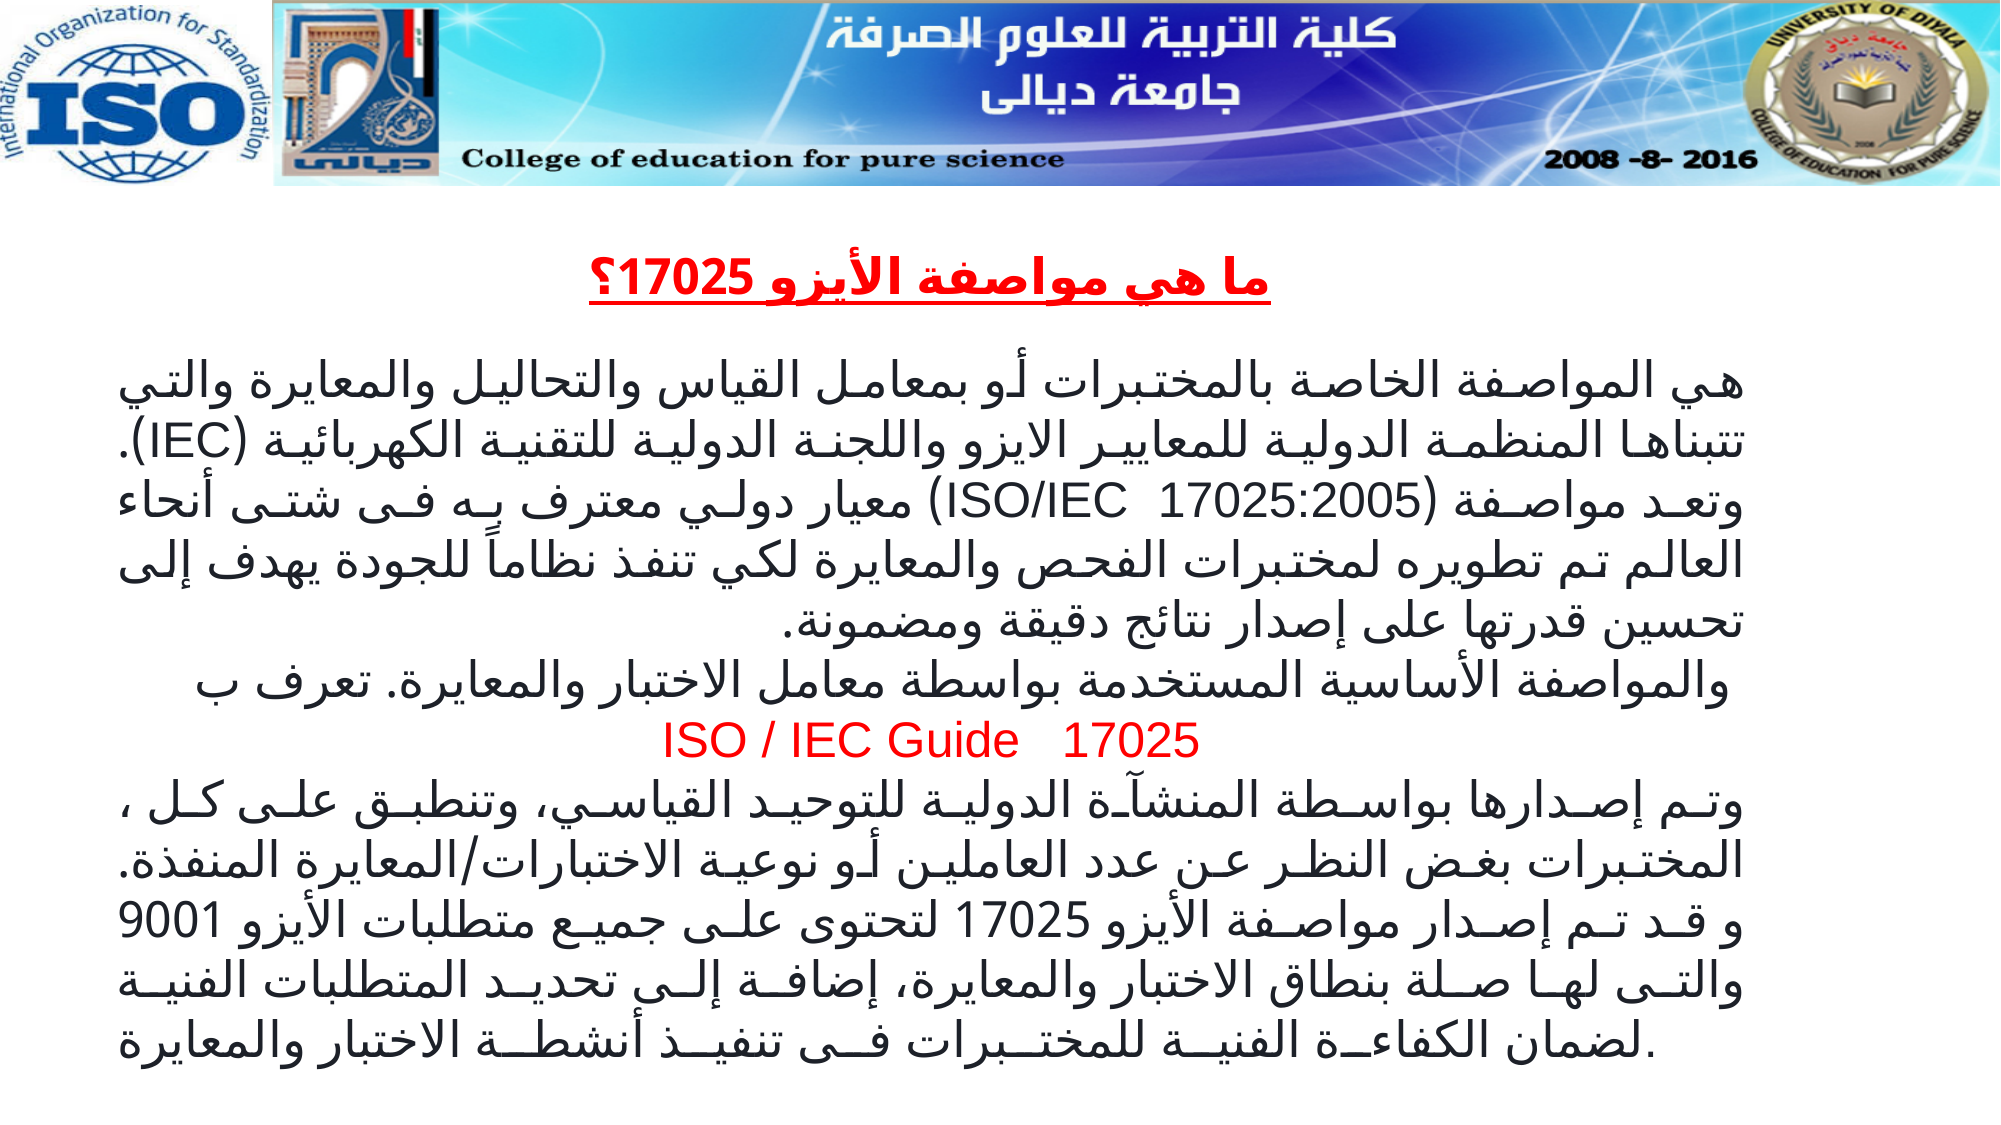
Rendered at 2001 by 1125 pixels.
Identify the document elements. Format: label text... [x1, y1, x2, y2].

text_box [0, 0, 2000, 186]
text_box ما هي مواصفة الأيزو 17025؟ [573, 237, 1286, 312]
text_box هي المواصفة الخاصة بالمختبرات أو بمعامل القياس والتحاليل والمعايرة والتي تتبناها المنظمة الدولية للمعايير الايزو واللجنة الدولية للتقنية الكهربائية (IEC). وتعد مواصفة (ISO/IEC 17025:2005) معيار دولي معترف به فى شتى أنحاء العالم تم تطويره لمختبرات الفحص والمعايرة لكي تنفذ نظاماً للجودة يهدف إلى تحسين قدرتها على إصدار نتائج دقيقة ومضمونة. والمواصفة الأساسية المستخدمة بواسطة معامل الاختبار والمعايرة. تعرف ب ISO / IEC Guide 17025 ، وتم إصدارها بواسطة المنشآة الدولية للتوحيد القياسي، وتنطبق على كل المختبرات بغض النظر عن عدد العاملين أو نوعية الاختبارات/المعايرة المنفذة. و قد تم إصدار مواصفة الأيزو 17025 لتحتوى على جميع متطلبات الأيزو 9001 والتى لها صلة بنطاق الاختبار والمعايرة، إضافة إلى تحديد المتطلبات الفنية لضمان الكفاءة الفنية للمختبرات فى تنفيذ أنشطة الاختبار والمعايرة. [102, 280, 1761, 1125]
